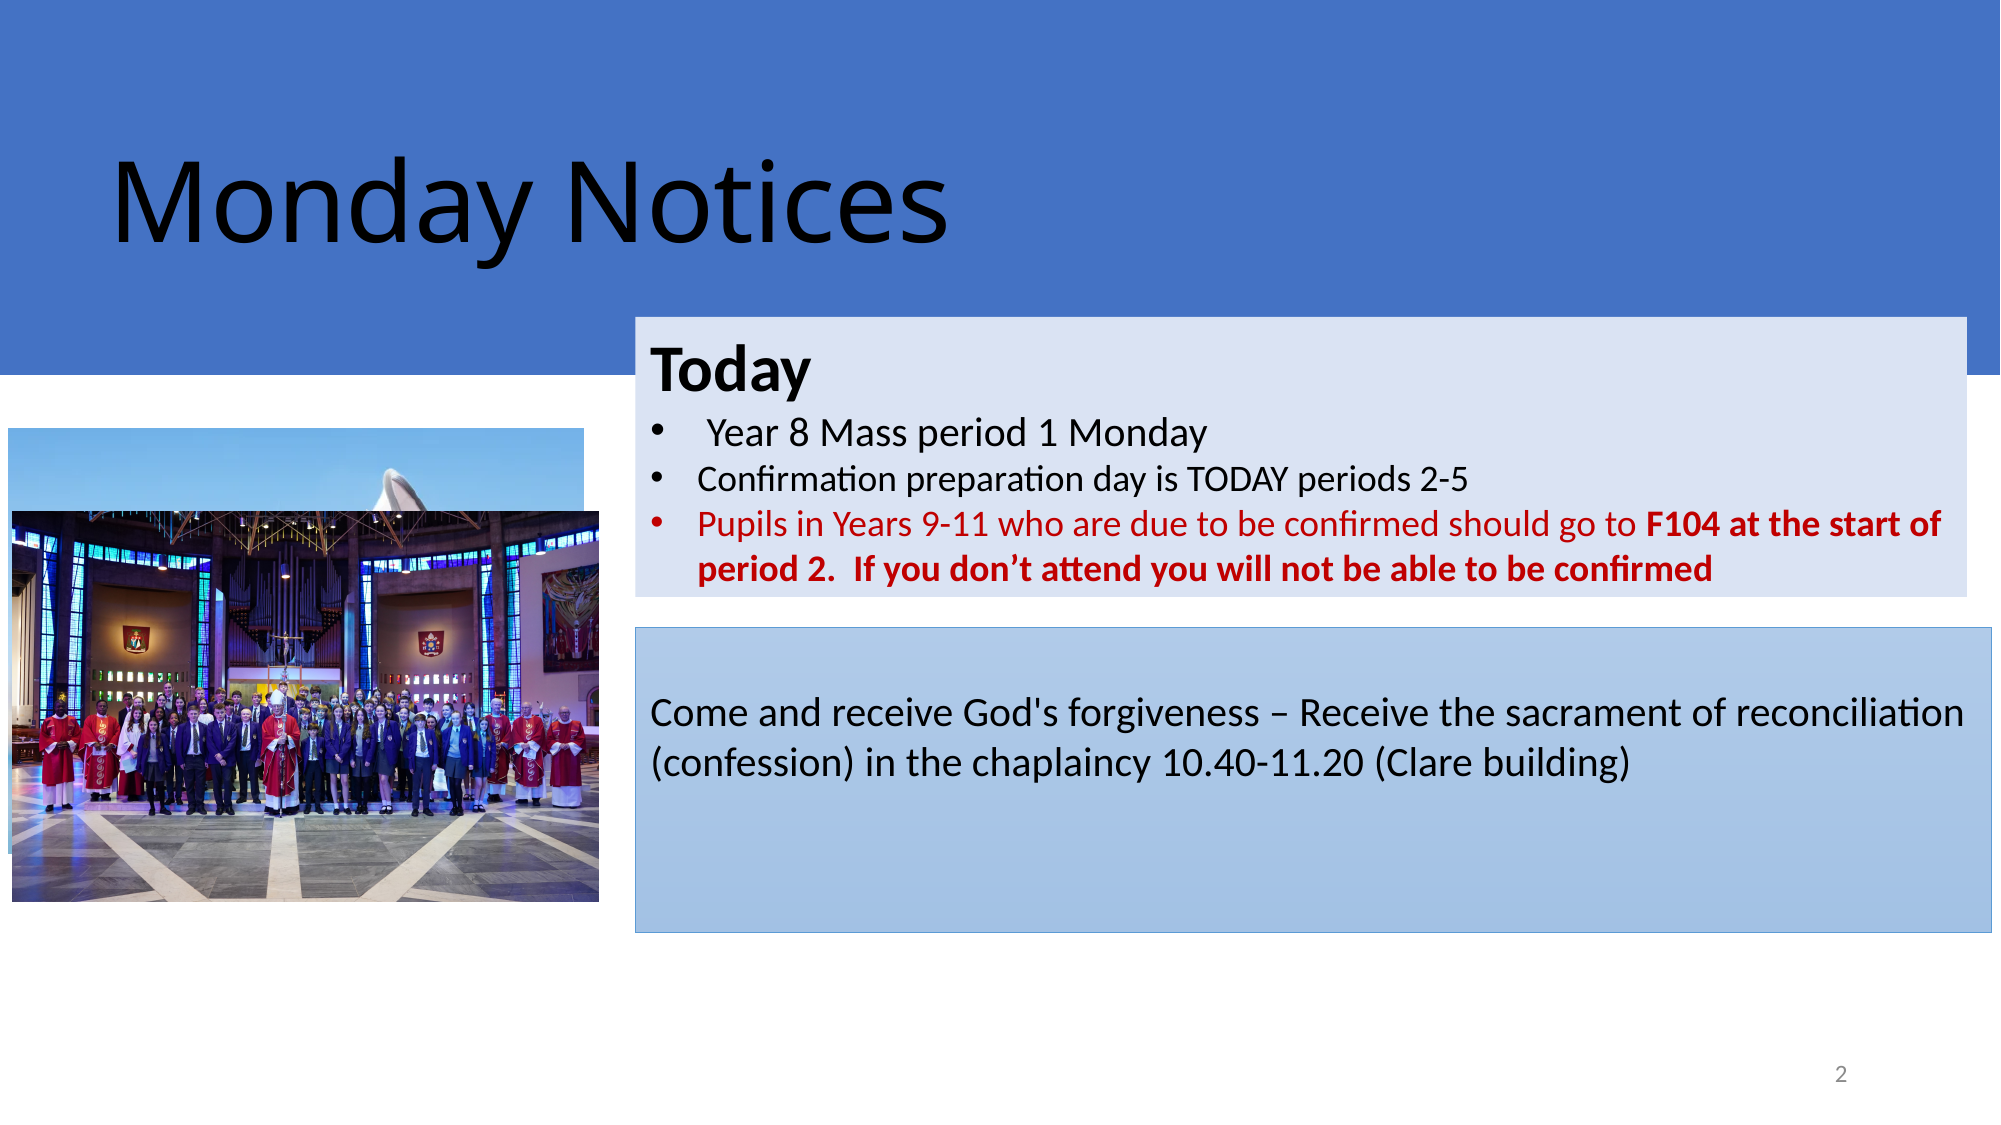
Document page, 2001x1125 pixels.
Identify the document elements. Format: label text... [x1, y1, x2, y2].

slide_number 2 [1412, 1042, 1863, 1103]
picture [8, 428, 599, 902]
title Monday Notices [93, 39, 1907, 275]
text_box Come and receive God's forgiveness – Receive the sacrament of reconciliation (confession) in the chaplaincy 10.40-11.20 (Clare building) [635, 627, 1992, 933]
text_box Today Year 8 Mass period 1 Monday Confirmation preparation day is TODAY periods 2-5 Pupils in Years 9-11 who are due to be confirmed should go to F104 at the start of period 2. If you don’t attend you will not be able to be confirmed [635, 316, 1967, 597]
